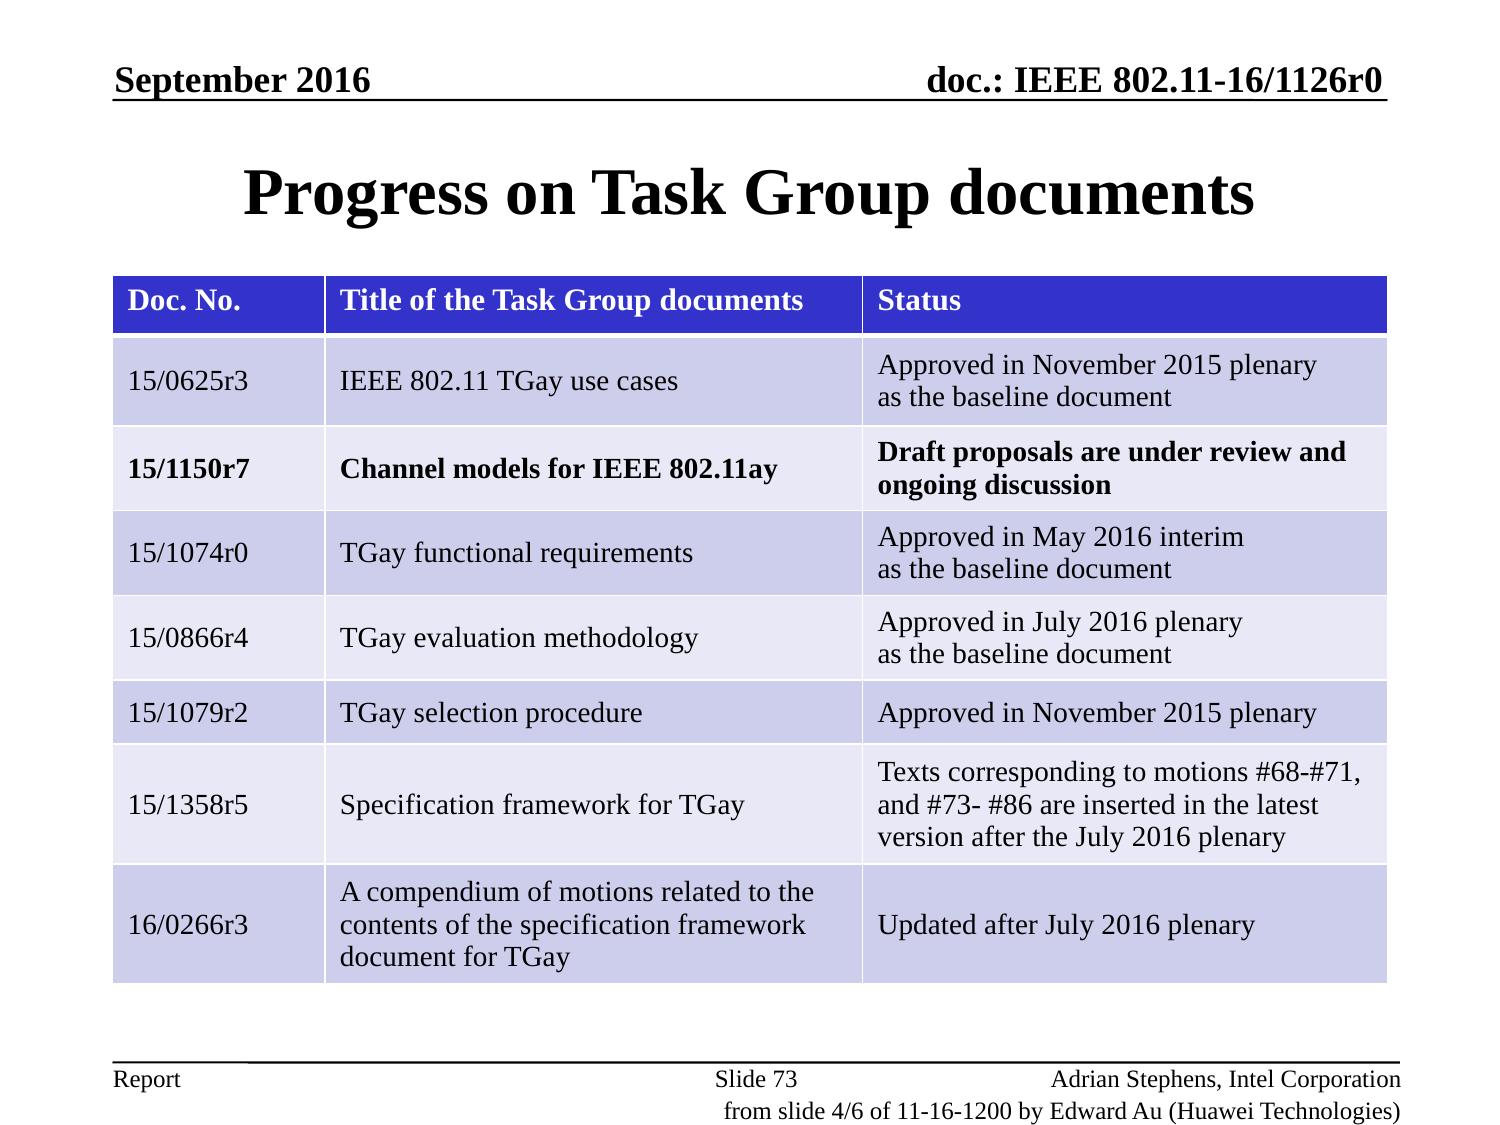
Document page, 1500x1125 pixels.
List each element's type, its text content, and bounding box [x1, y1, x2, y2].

text_box Progress on Task Group documents [112, 99, 1388, 274]
table_cell 15/0866r4 [113, 596, 324, 679]
footer Adrian Stephens, Intel Corporation [1024, 1061, 1402, 1087]
table_cell TGay selection procedure [326, 681, 862, 743]
table_cell A compendium of motions related to the contents of the specification framework document for TGay [326, 865, 862, 983]
table_cell 15/1074r0 [113, 511, 324, 595]
slide_number Slide 73 [711, 1061, 801, 1093]
table_header Doc. No. [113, 276, 324, 333]
table_cell Updated after July 2016 plenary [863, 865, 1387, 983]
table_cell 15/1079r2 [113, 681, 324, 743]
table_cell Specification framework for TGay [326, 745, 862, 863]
table_cell Channel models for IEEE 802.11ay [326, 427, 862, 510]
table_cell Approved in November 2015 plenary [863, 681, 1387, 743]
table_header Title of the Task Group documents [326, 276, 862, 333]
table_cell 15/1150r7 [113, 427, 324, 510]
table_header Status [863, 276, 1387, 333]
table_cell 15/1358r5 [113, 745, 324, 863]
table_cell Draft proposals are under review and ongoing discussion [863, 427, 1387, 510]
table_cell 16/0266r3 [113, 865, 324, 983]
table_cell Approved in July 2016 plenary as the baseline document [863, 596, 1387, 679]
text_box from slide 4/6 of 11-16-1200 by Edward Au (Huawei Technologies) [343, 1087, 1417, 1125]
table_cell TGay evaluation methodology [326, 596, 862, 679]
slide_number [114, 54, 374, 101]
table_cell Approved in May 2016 interim as the baseline document [863, 511, 1387, 595]
table_cell IEEE 802.11 TGay use cases [326, 338, 862, 425]
table_cell 15/0625r3 [113, 338, 324, 425]
table_cell Texts corresponding to motions #68-#71, and #73- #86 are inserted in the latest version after the July 2016 plenary [863, 745, 1387, 863]
table_cell TGay functional requirements [326, 511, 862, 595]
table_cell Approved in November 2015 plenary as the baseline document [863, 338, 1387, 425]
